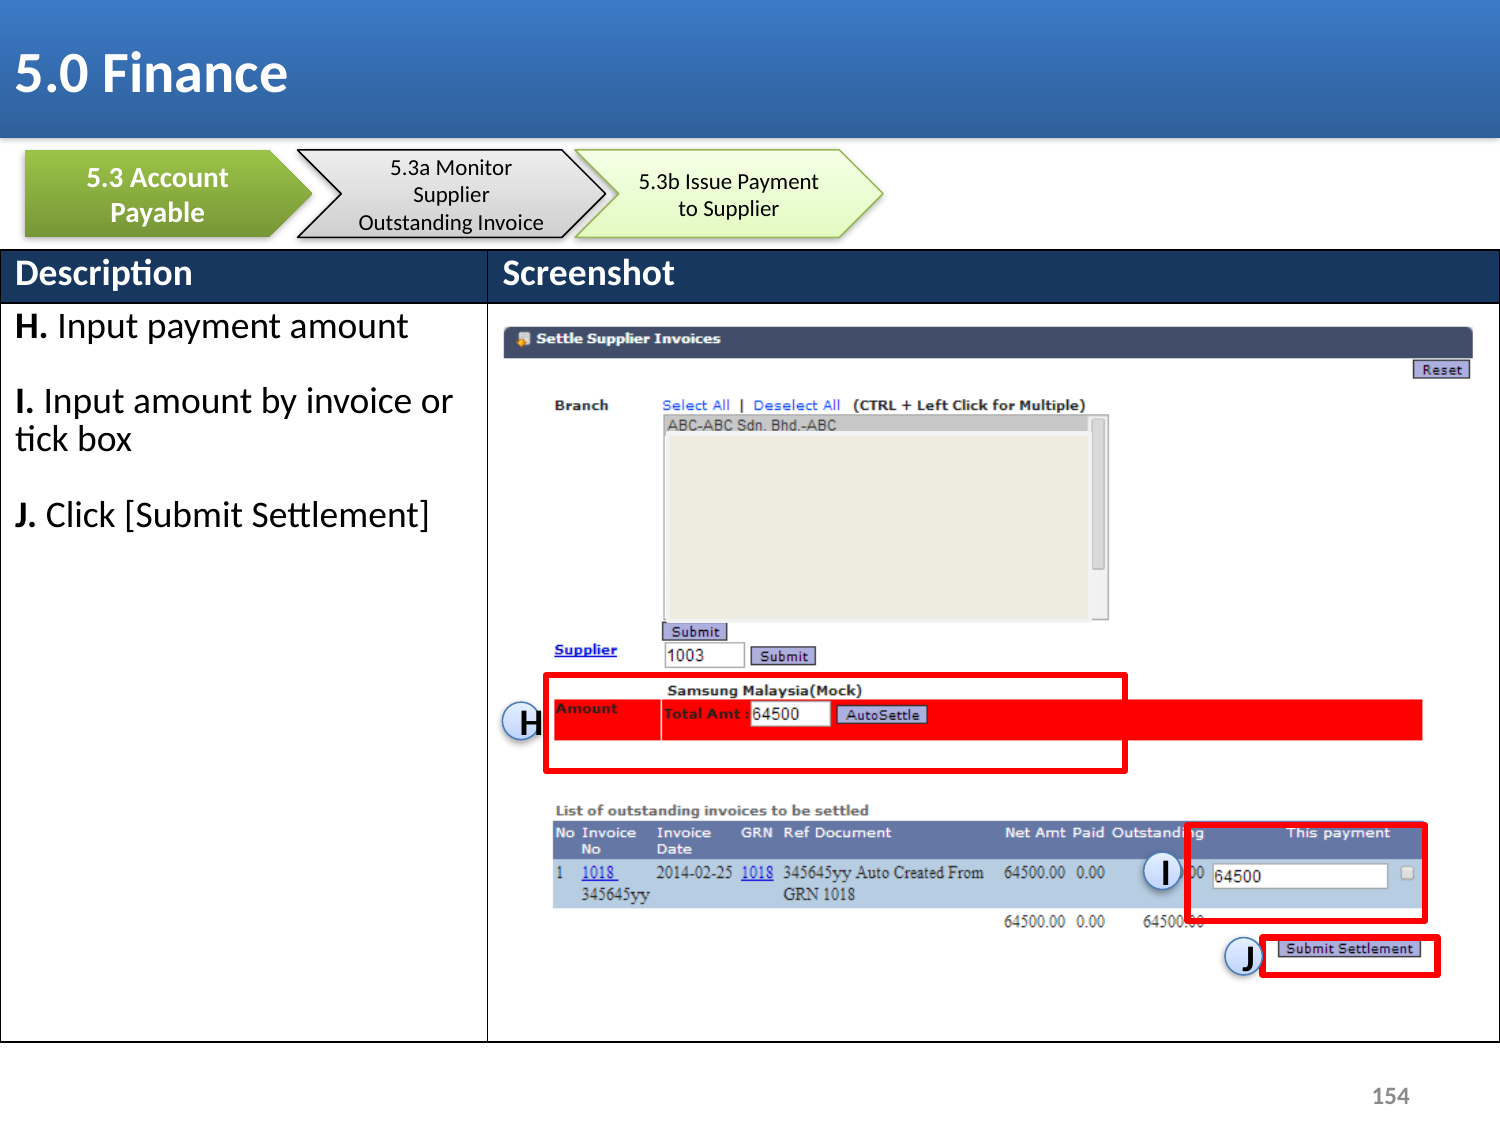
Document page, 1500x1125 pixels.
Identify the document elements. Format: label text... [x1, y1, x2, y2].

text_box [1260, 971, 1439, 977]
text_box 5.3b Issue Payment to Supplier [574, 149, 884, 239]
slide_number 154 [1074, 1065, 1425, 1125]
table_cell H. Input payment amount I. Input amount by invoice or tick box J. Click [Submit Settlement] [1, 304, 487, 1041]
text_box 5.0 Finance [0, 0, 1500, 138]
picture [499, 312, 1489, 963]
table_cell [488, 304, 1499, 1041]
text_box 5.3a Monitor Supplier Outstanding Invoice [296, 149, 607, 239]
text_box 5.3 Account Payable [24, 149, 313, 238]
table_header Screenshot [488, 251, 1499, 302]
table_header Description [1, 251, 487, 302]
text_box J [1231, 971, 1257, 976]
